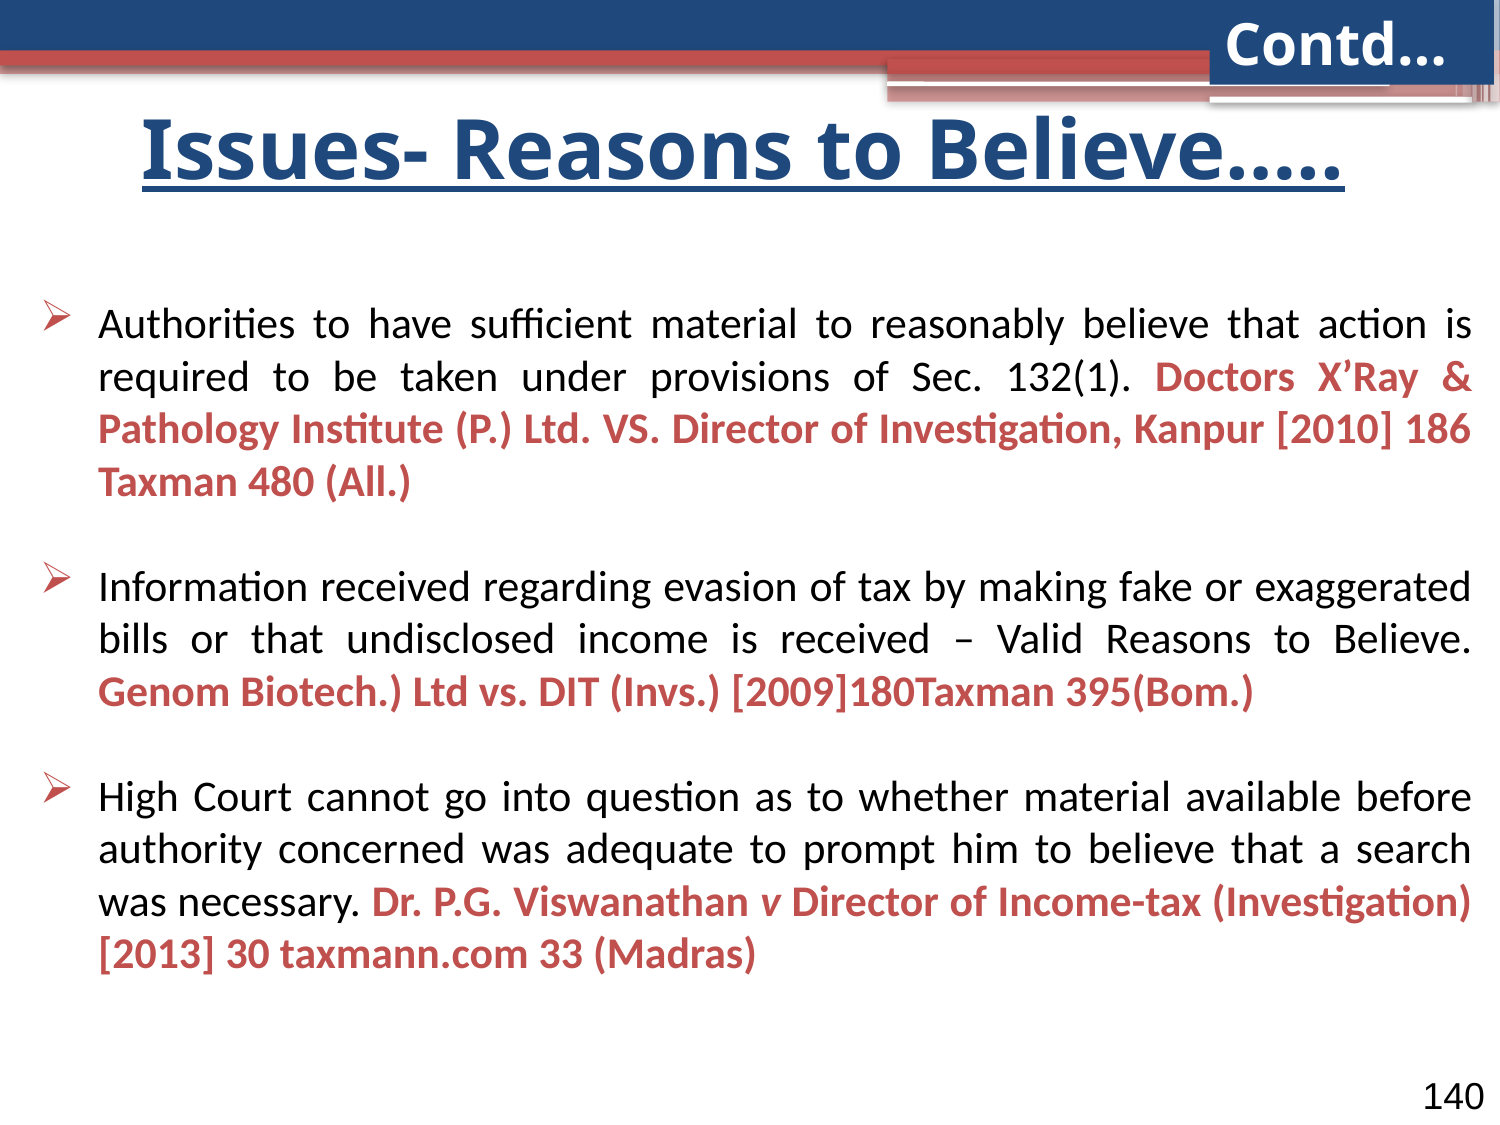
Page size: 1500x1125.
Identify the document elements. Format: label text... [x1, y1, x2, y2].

text_box Issues- Reasons to Believe….. [74, 62, 1413, 230]
text_box Contd… [1209, 0, 1494, 85]
slide_number 140 [1374, 1064, 1500, 1125]
list Authorities to have sufficient material to reasonably believe that action is required to be taken under provisions of Sec. 132(1). Doctors X’Ray & Pathology Institute (P.) Ltd. VS. Director of Investigation, Kanpur [2010] 186 Taxman 480 (All.) Information received regarding evasion of tax by making fake or exaggerated bills or that undisclosed income is received – Valid Reasons to Believe. Genom Biotech.) Ltd vs. DIT (Invs.) [2009]180Taxman 395(Bom.) High Court cannot go into question as to whether material available before authority concerned was adequate to prompt him to believe that a search was necessary. Dr. P.G. Viswanathan v Director of Income-tax (Investigation) [2013] 30 taxmann.com 33 (Madras) [24, 287, 1488, 1013]
